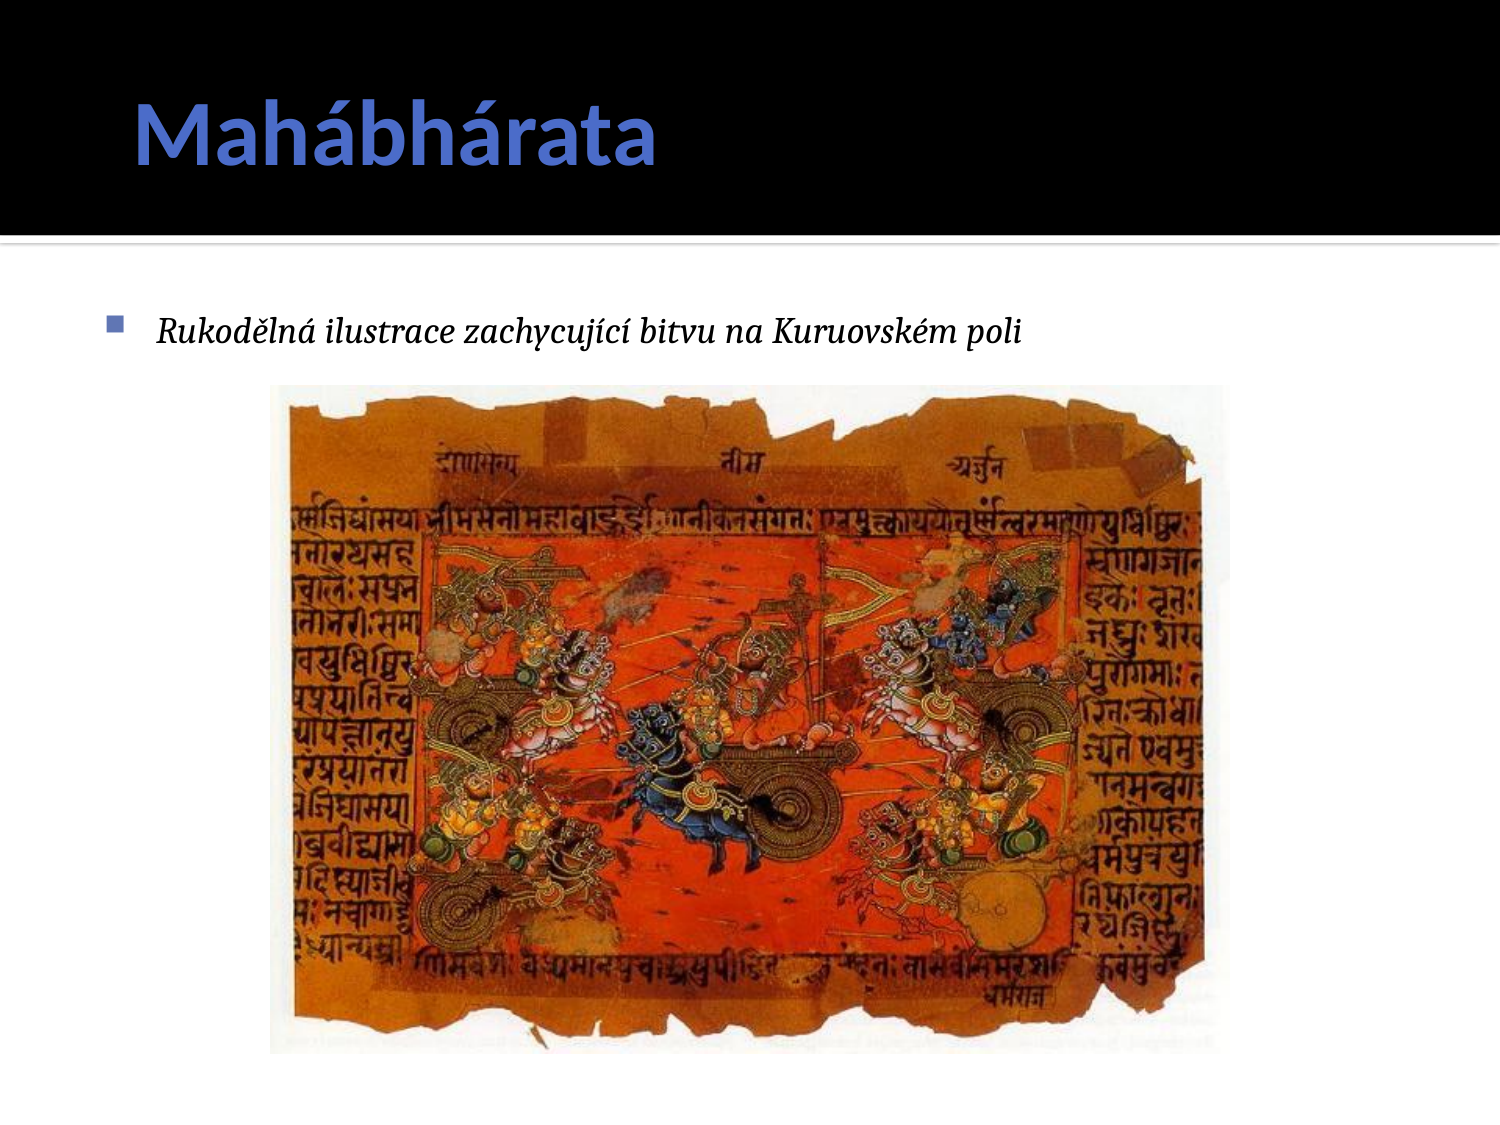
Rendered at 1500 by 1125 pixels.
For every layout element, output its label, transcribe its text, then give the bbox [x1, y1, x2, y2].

picture [270, 385, 1230, 1054]
title Mahábhárata [75, 25, 1425, 231]
list Rukodělná ilustrace zachycující bitvu na Kuruovském poli [75, 291, 1425, 1050]
